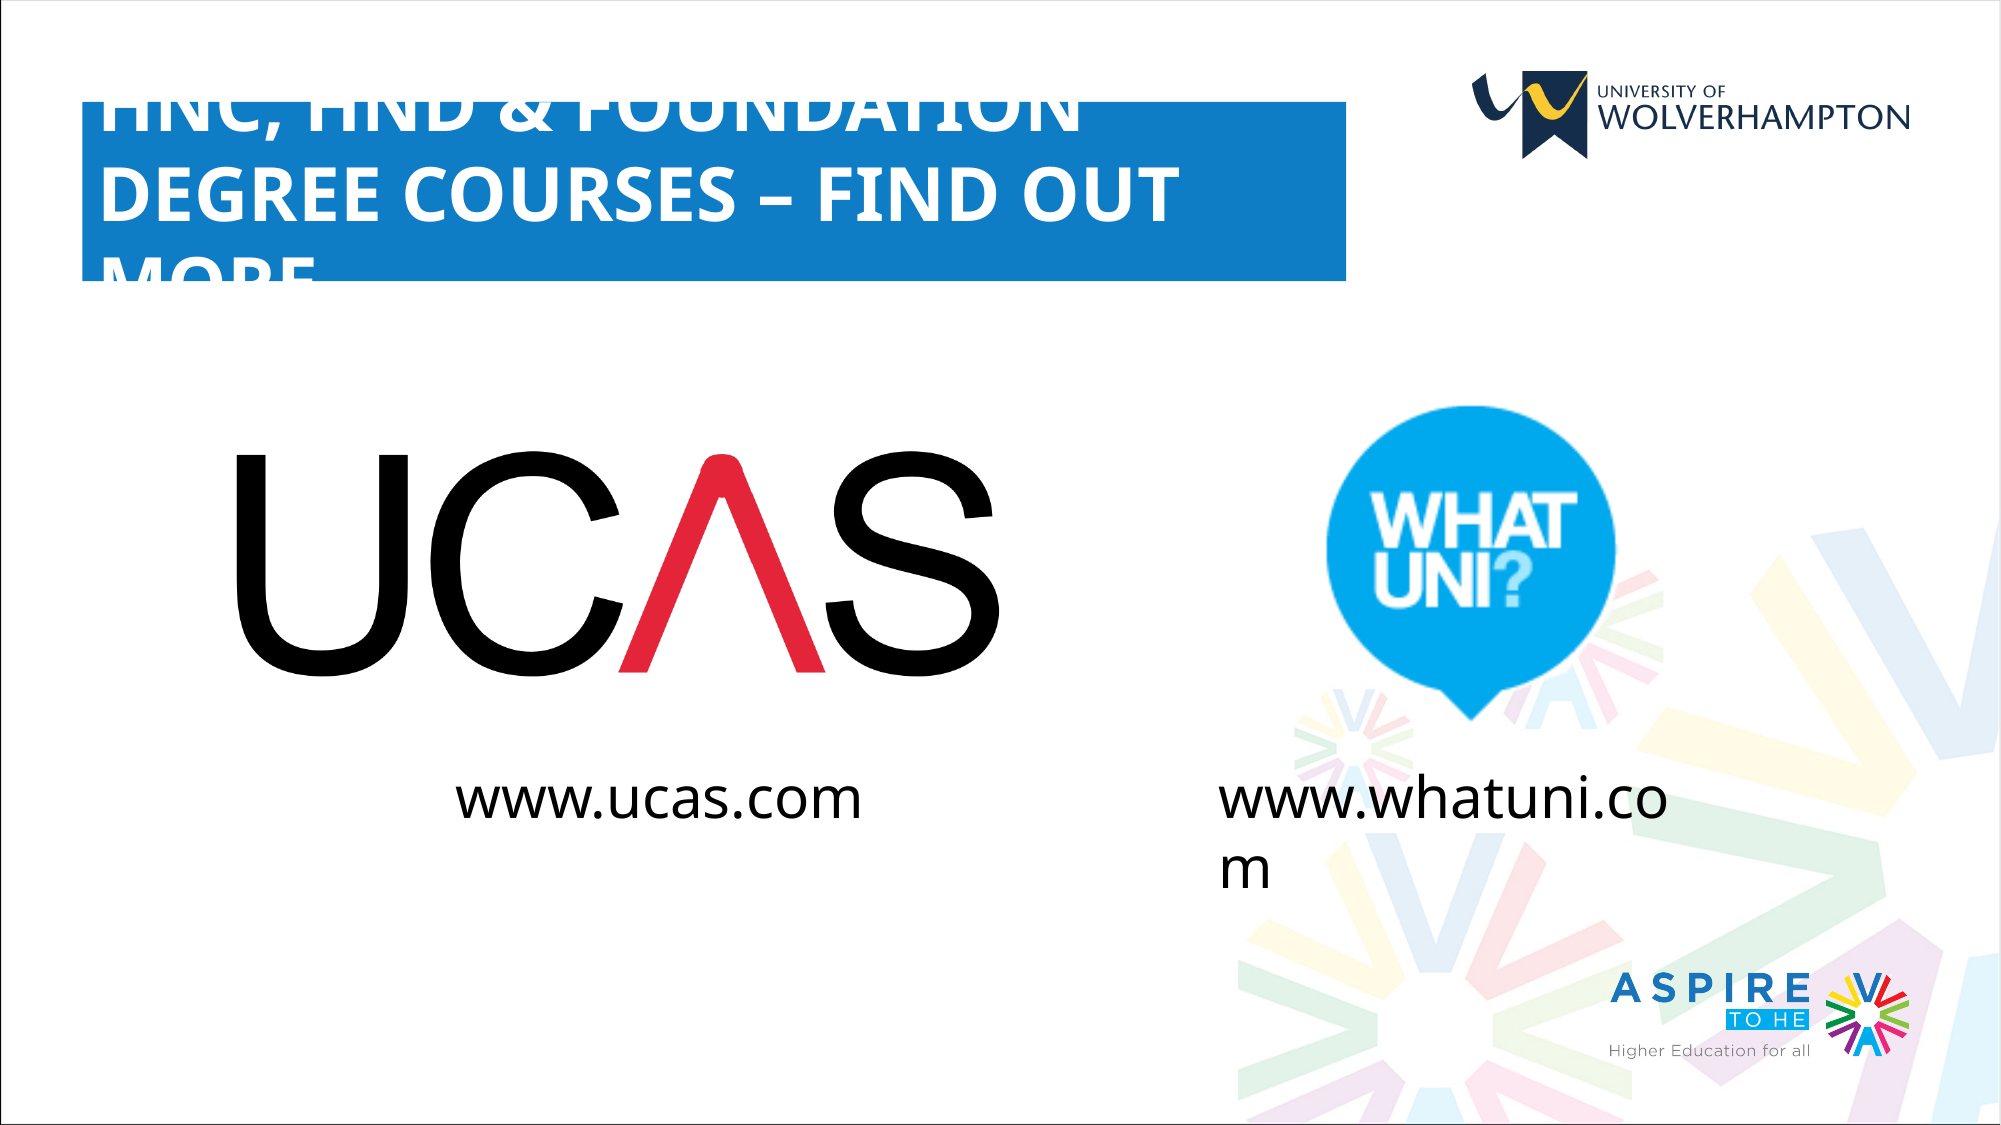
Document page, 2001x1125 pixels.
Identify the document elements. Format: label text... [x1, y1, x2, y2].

text_box HNC, HND & FOUNDATION DEGREE COURSES – FIND OUT MORE [81, 101, 1347, 282]
text_box www.whatuni.com [1203, 753, 1722, 908]
text_box www.ucas.com [440, 753, 880, 838]
picture [0, 0, 2001, 1125]
